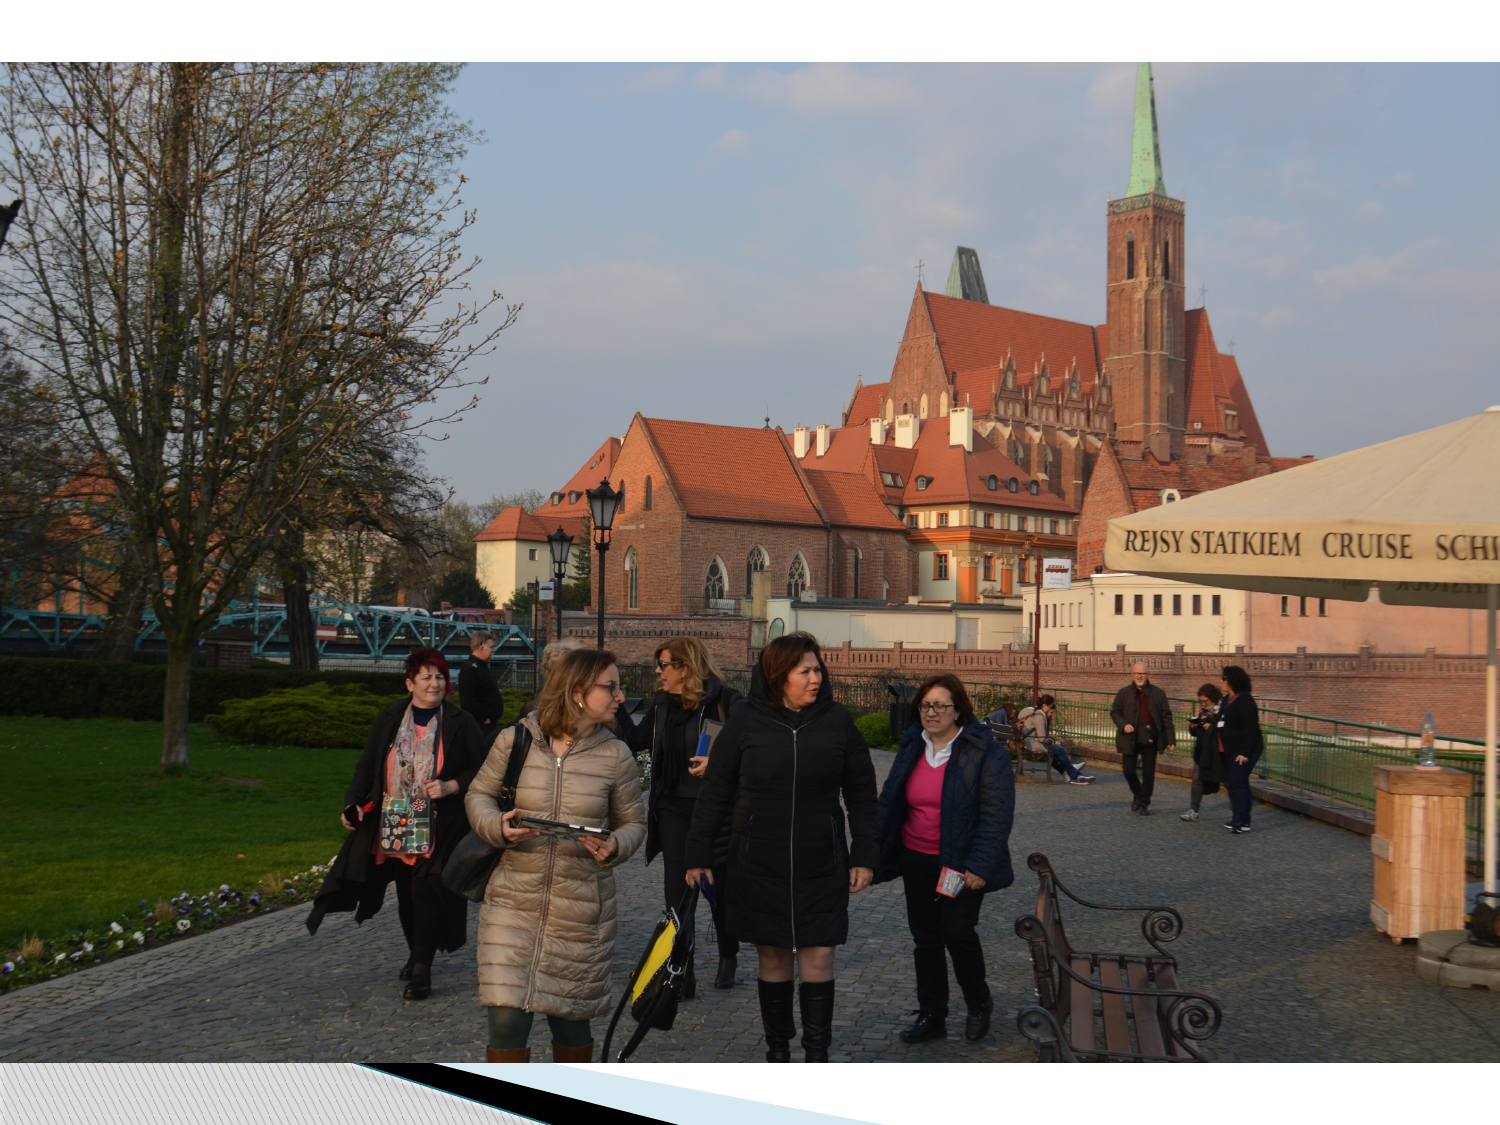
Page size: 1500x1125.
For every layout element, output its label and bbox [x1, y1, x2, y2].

picture [0, 62, 1500, 1063]
